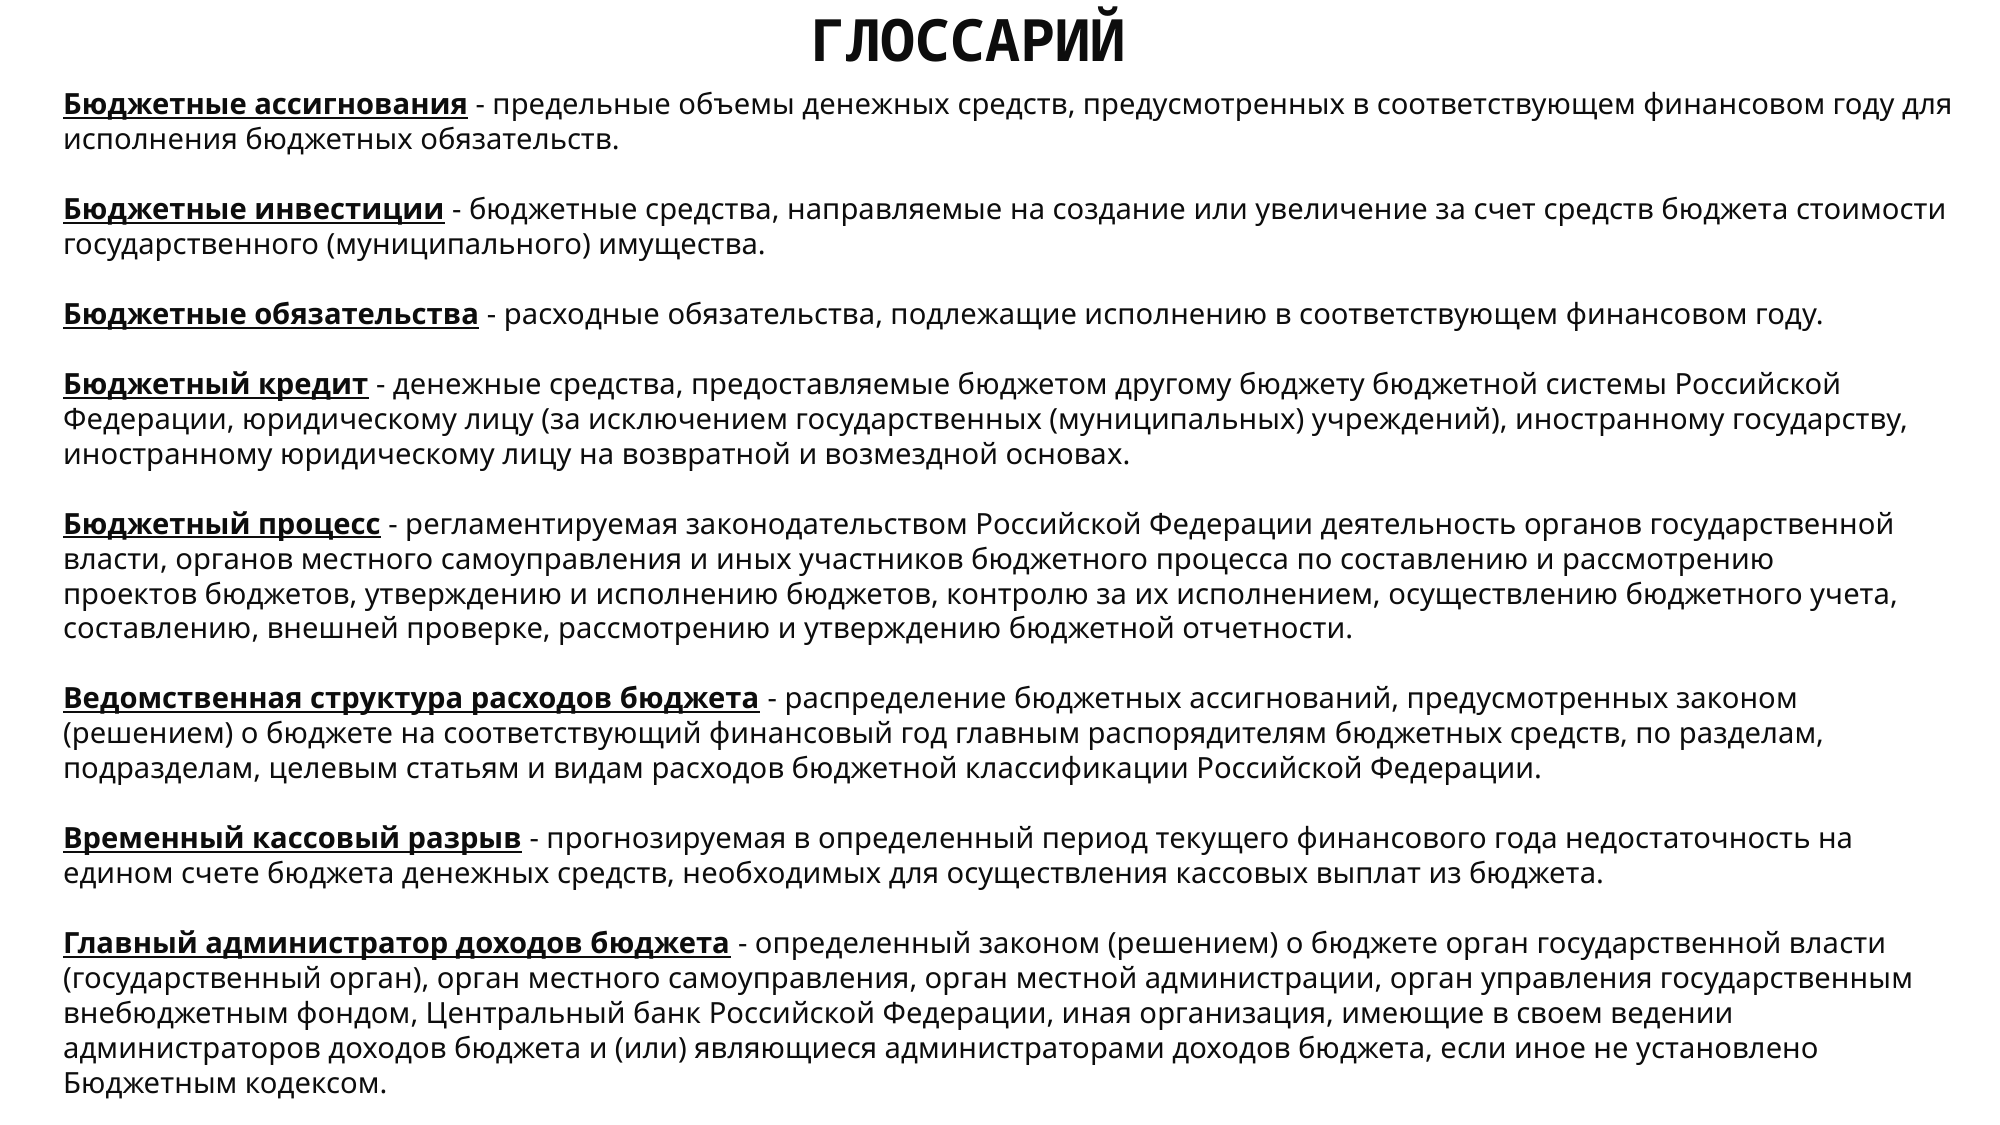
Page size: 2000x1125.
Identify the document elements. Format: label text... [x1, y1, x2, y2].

text_box ГЛОССАРИЙ [54, 0, 1882, 161]
text_box Бюджетные ассигнования - предельные объемы денежных средств, предусмотренных в соответствующем финансовом году для исполнения бюджетных обязательств. Бюджетные инвестиции - бюджетные средства, направляемые на создание или увеличение за счет средств бюджета стоимости государственного (муниципального) имущества. Бюджетные обязательства - расходные обязательства, подлежащие исполнению в соответствующем финансовом году. Бюджетный кредит - денежные средства, предоставляемые бюджетом другому бюджету бюджетной системы Российской Федерации, юридическому лицу (за исключением государственных (муниципальных) учреждений), иностранному государству, иностранному юридическому лицу на возвратной и возмездной основах. Бюджетный процесс - регламентируемая законодательством Российской Федерации деятельность органов государственной власти, органов местного самоуправления и иных участников бюджетного процесса по составлению и рассмотрению проектов бюджетов, утверждению и исполнению бюджетов, контролю за их исполнением, осуществлению бюджетного учета, составлению, внешней проверке, рассмотрению и утверждению бюджетной отчетности. Ведомственная структура расходов бюджета - распределение бюджетных ассигнований, предусмотренных законом (решением) о бюджете на соответствующий финансовый год главным распорядителям бюджетных средств, по разделам, подразделам, целевым статьям и видам расходов бюджетной классификации Российской Федерации. Временный кассовый разрыв - прогнозируемая в определенный период текущего финансового года недостаточность на едином счете бюджета денежных средств, необходимых для осуществления кассовых выплат из бюджета. Главный администратор доходов бюджета - определенный законом (решением) о бюджете орган государственной власти (государственный орган), орган местного самоуправления, орган местной администрации, орган управления государственным внебюджетным фондом, Центральный банк Российской Федерации, иная организация, имеющие в своем ведении администраторов доходов бюджета и (или) являющиеся администраторами доходов бюджета, если иное не установлено Бюджетным кодексом. [48, 78, 1986, 1107]
